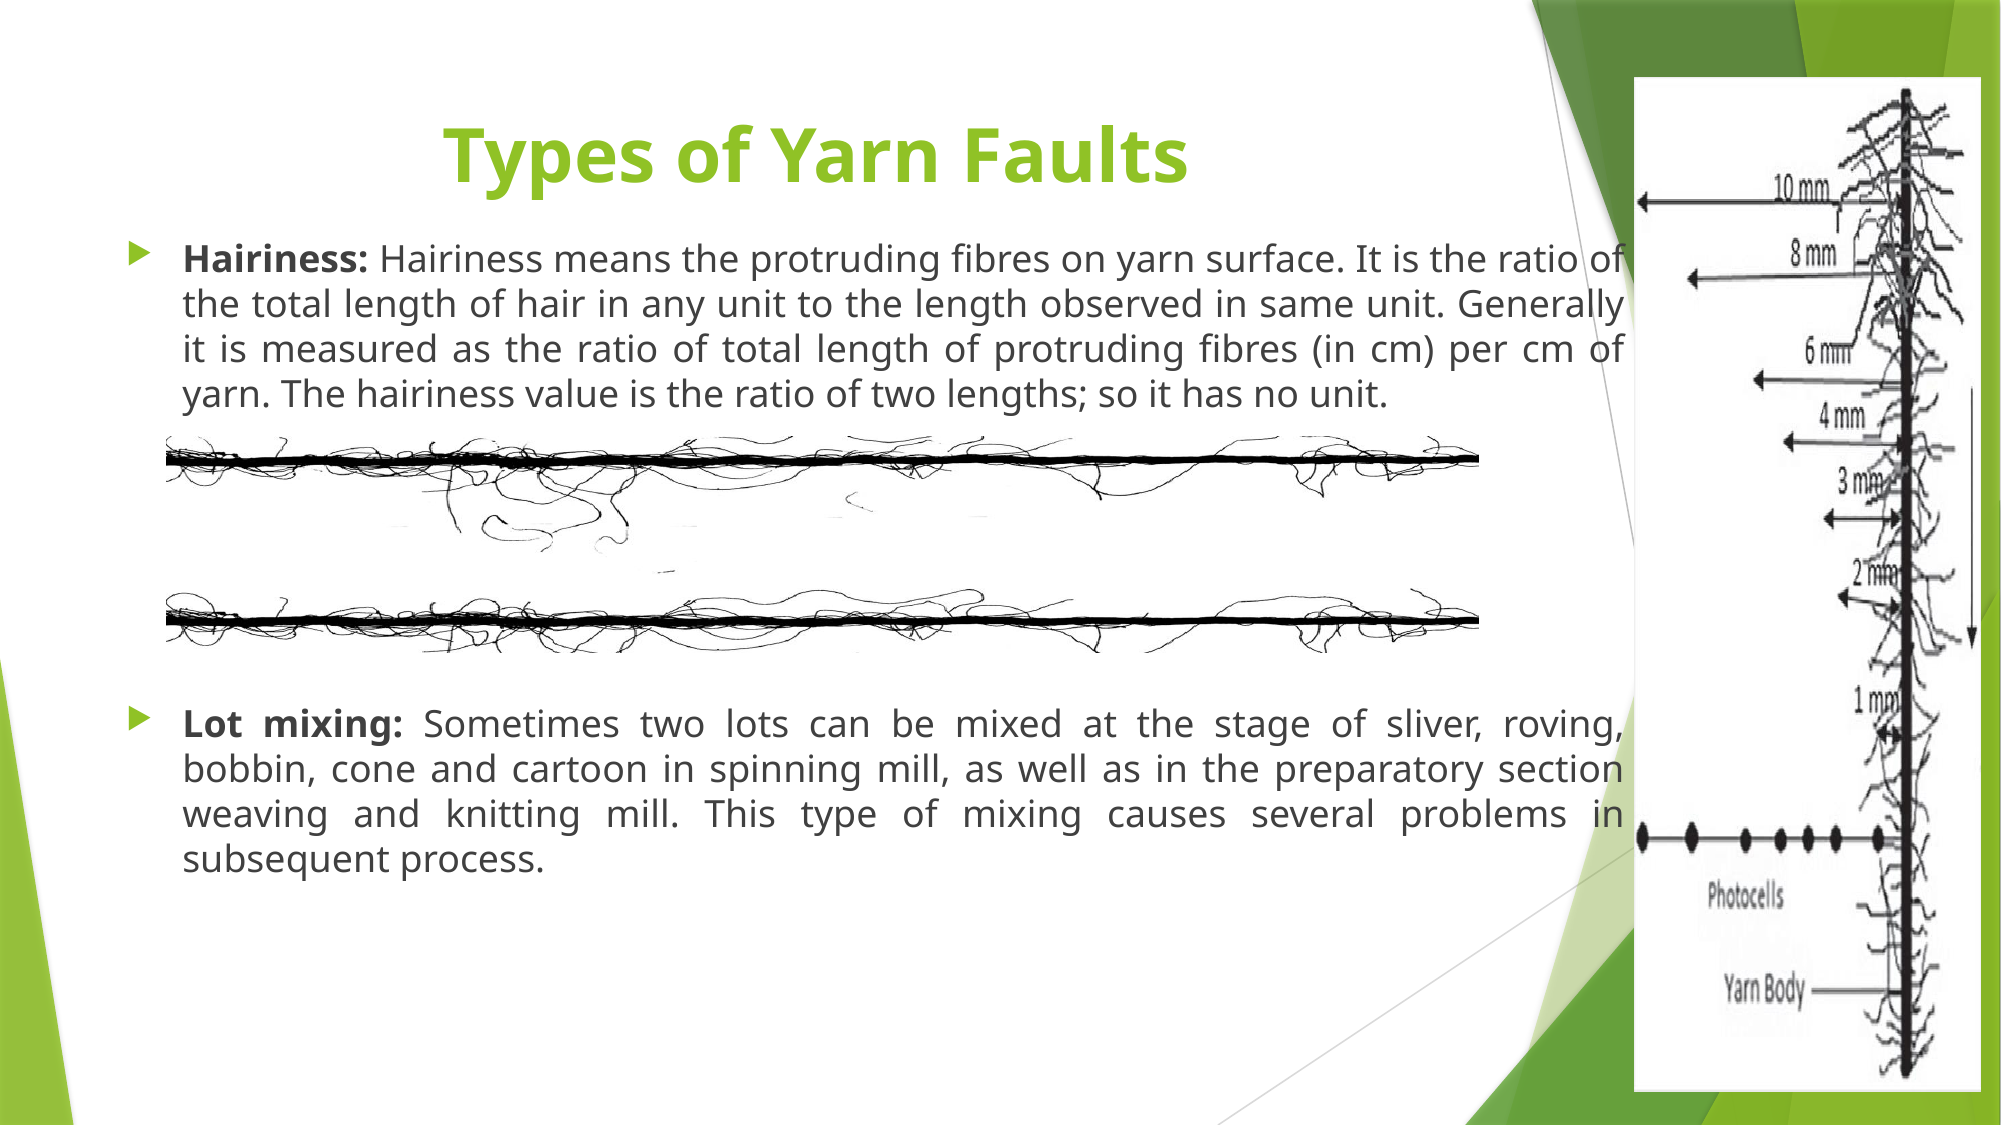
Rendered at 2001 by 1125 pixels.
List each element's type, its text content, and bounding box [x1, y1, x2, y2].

picture [165, 435, 1479, 653]
title Types of Yarn Faults [111, 99, 1522, 228]
picture [1633, 76, 1982, 1093]
list Hairiness: Hairiness means the protruding fibres on yarn surface. It is the ratio of the total length of hair in any unit to the length observed in same unit. Generally it is measured as the ratio of total length of protruding fibres (in cm) per cm of yarn. The hairiness value is the ratio of two lengths; so it has no unit. Lot mixing: Sometimes two lots can be mixed at the stage of sliver, roving, bobbin, cone and cartoon in spinning mill, as well as in the preparatory section weaving and knitting mill. This type of mixing causes several problems in subsequent process. [111, 228, 1629, 992]
